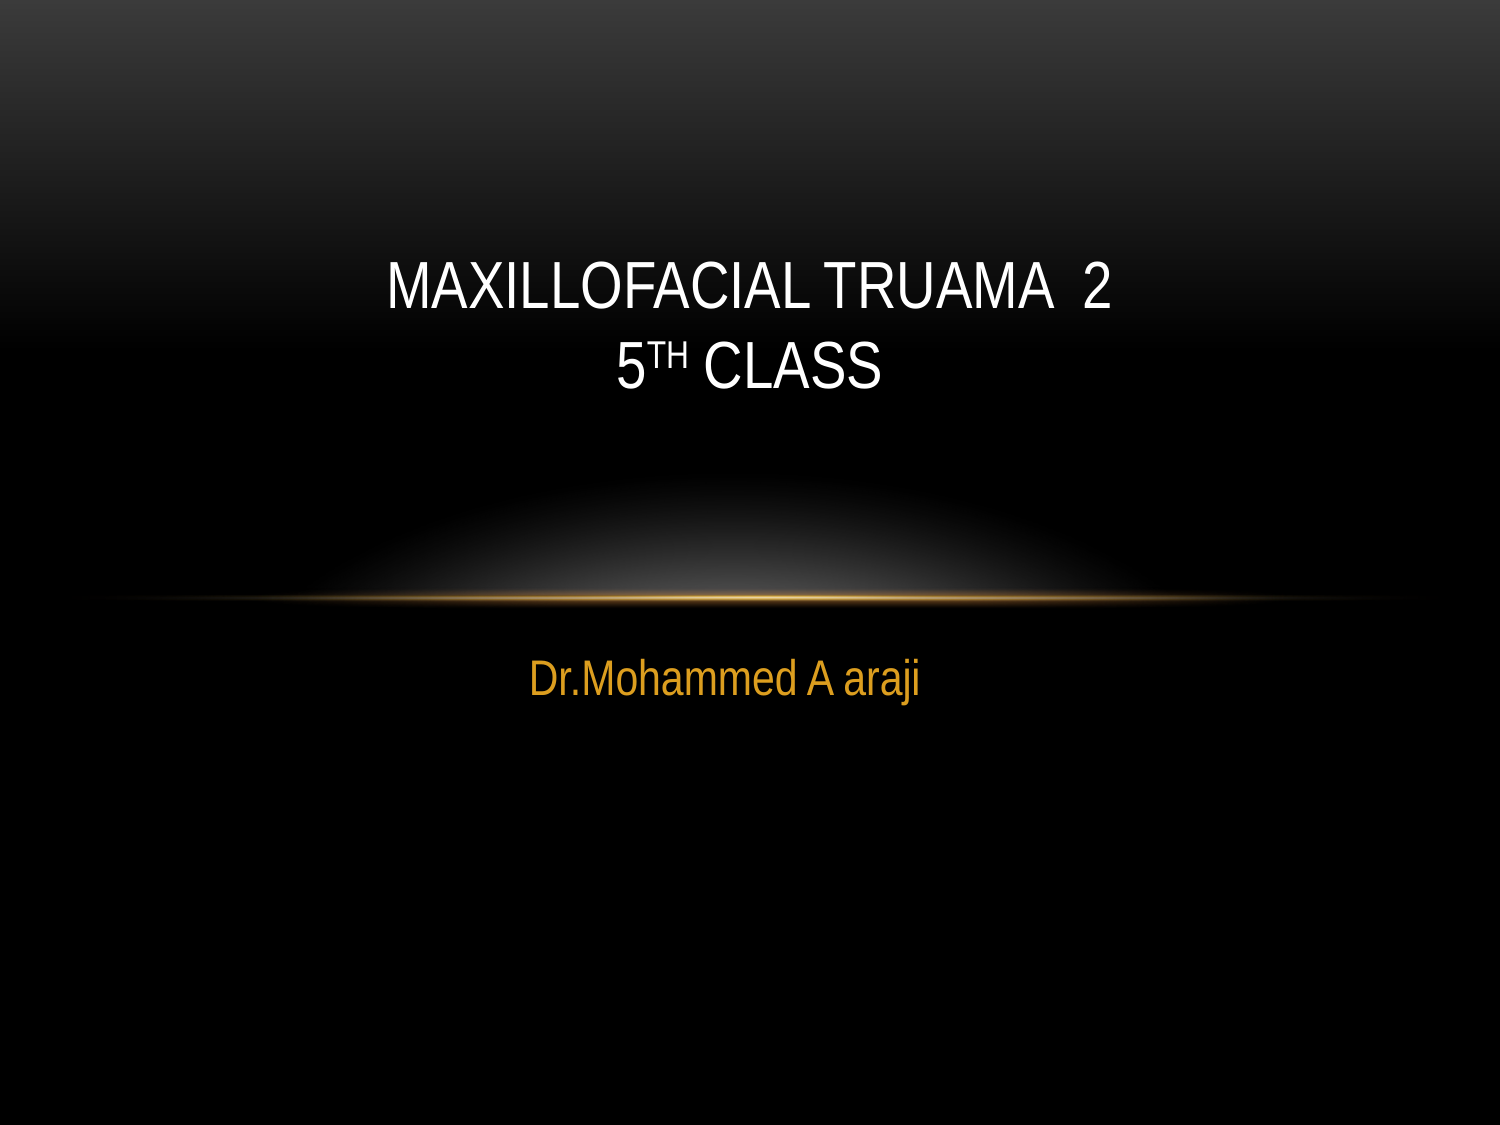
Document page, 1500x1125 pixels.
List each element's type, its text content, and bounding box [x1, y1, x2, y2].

picture [0, 0, 1500, 750]
subtitle Dr.Mohammed A araji [199, 636, 1251, 926]
title Maxillofacial truama 2 5th class [111, 101, 1388, 410]
